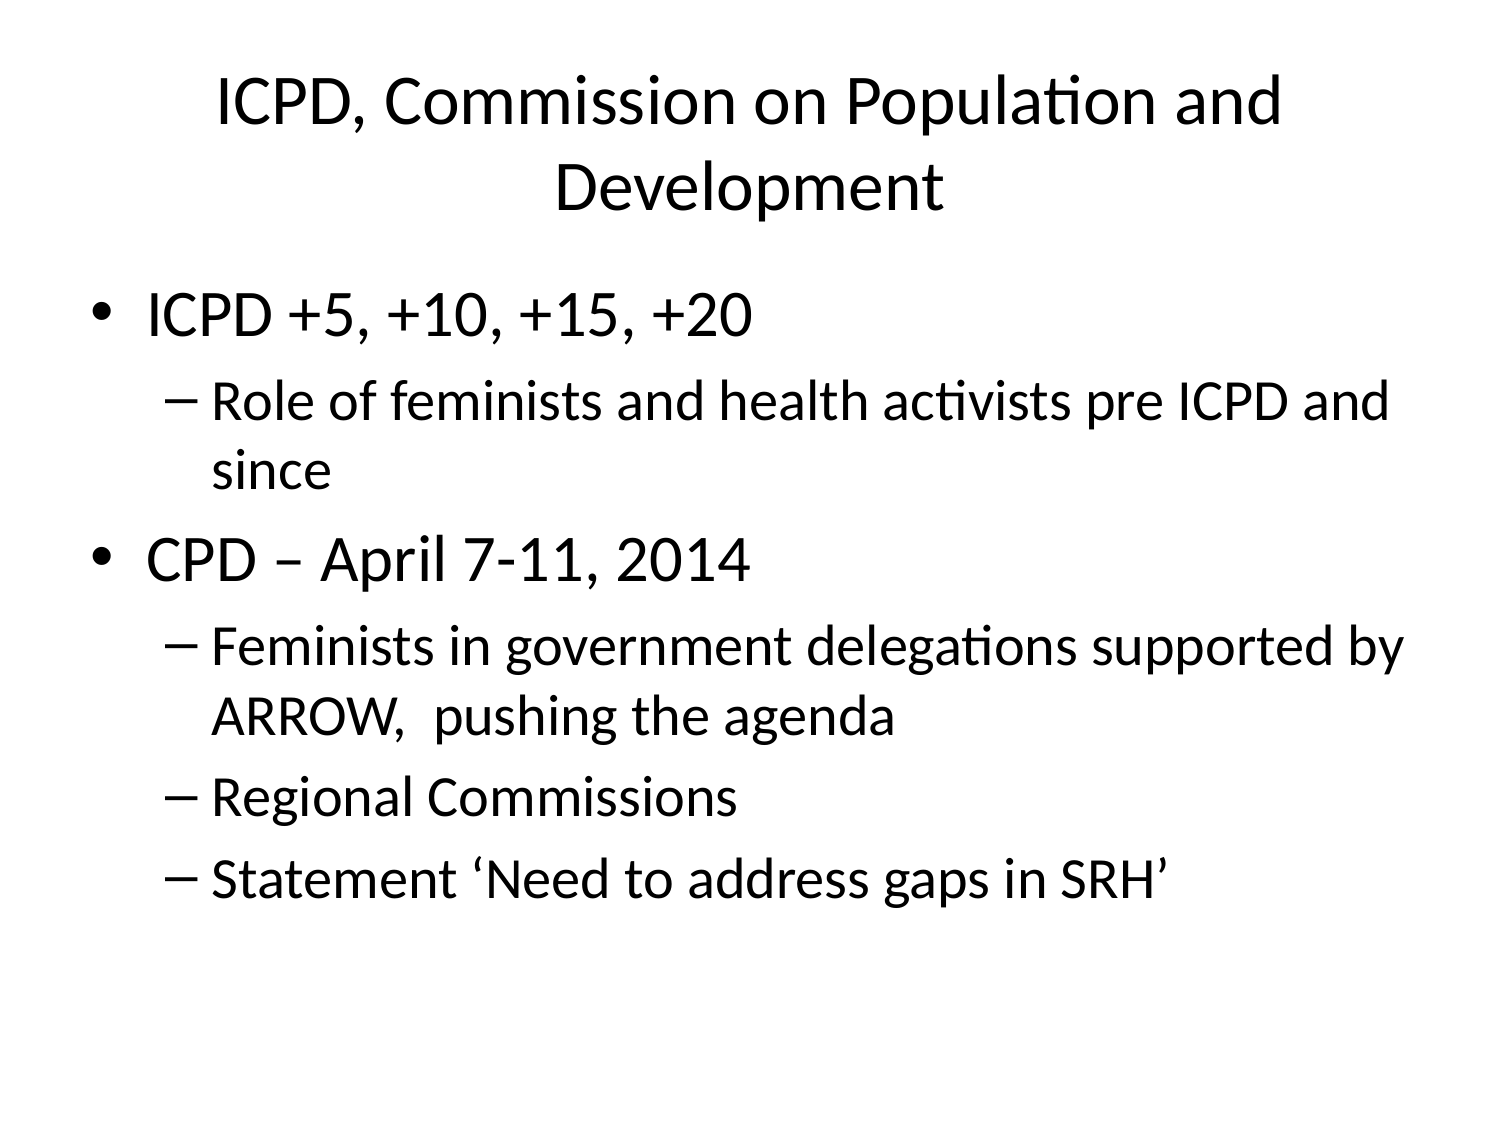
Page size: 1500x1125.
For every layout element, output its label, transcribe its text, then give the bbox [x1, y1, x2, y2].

list ICPD +5, +10, +15, +20 Role of feminists and health activists pre ICPD and since CPD – April 7-11, 2014 Feminists in government delegations supported by ARROW, pushing the agenda Regional Commissions Statement ‘Need to address gaps in SRH’ [75, 262, 1425, 1005]
title ICPD, Commission on Population and Development [75, 45, 1425, 233]
